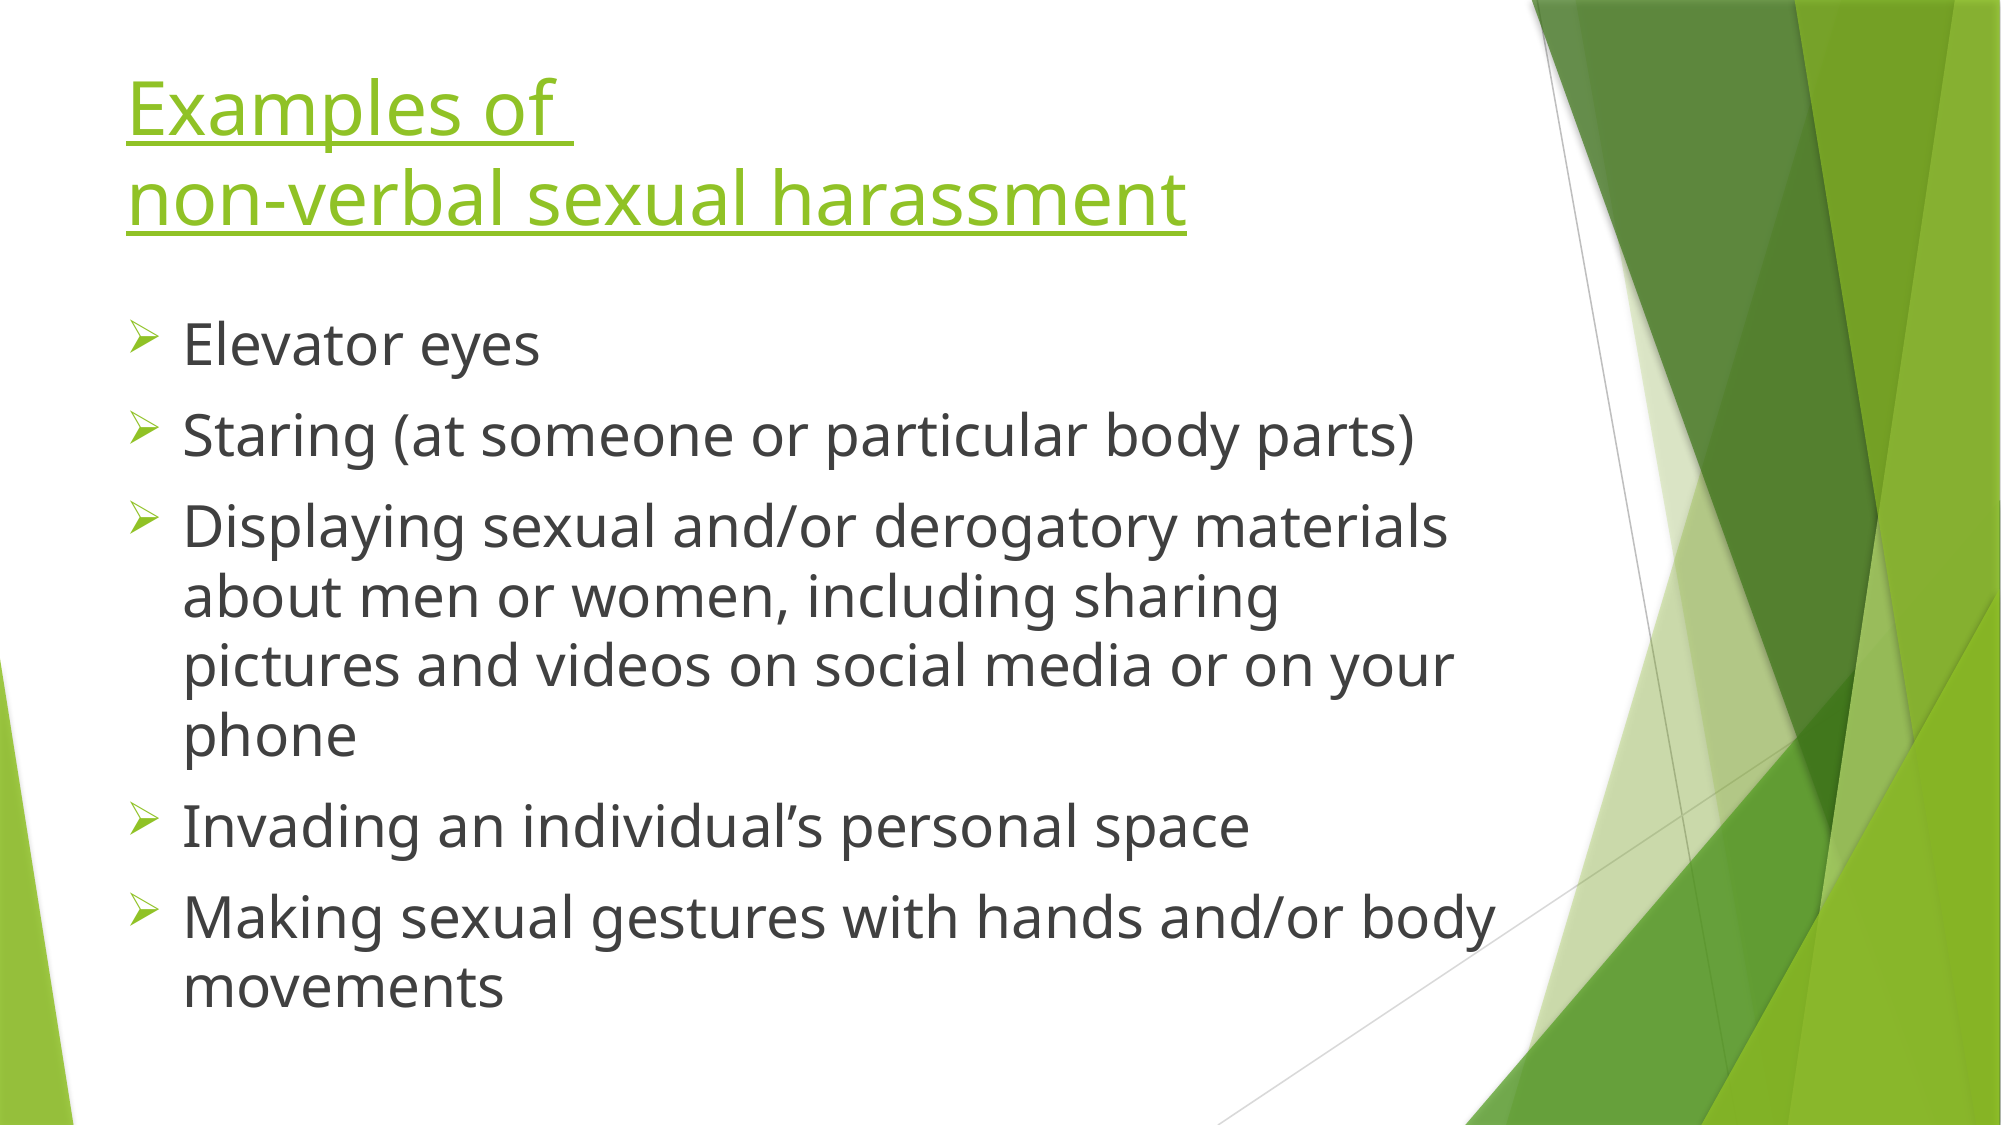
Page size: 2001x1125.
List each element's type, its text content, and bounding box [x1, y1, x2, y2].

list Elevator eyes Staring (at someone or particular body parts) Displaying sexual and/or derogatory materials about men or women, including sharing pictures and videos on social media or on your phone Invading an individual’s personal space Making sexual gestures with hands and/or body movements [111, 299, 1522, 1101]
title Examples of non-verbal sexual harassment [111, 52, 1522, 270]
